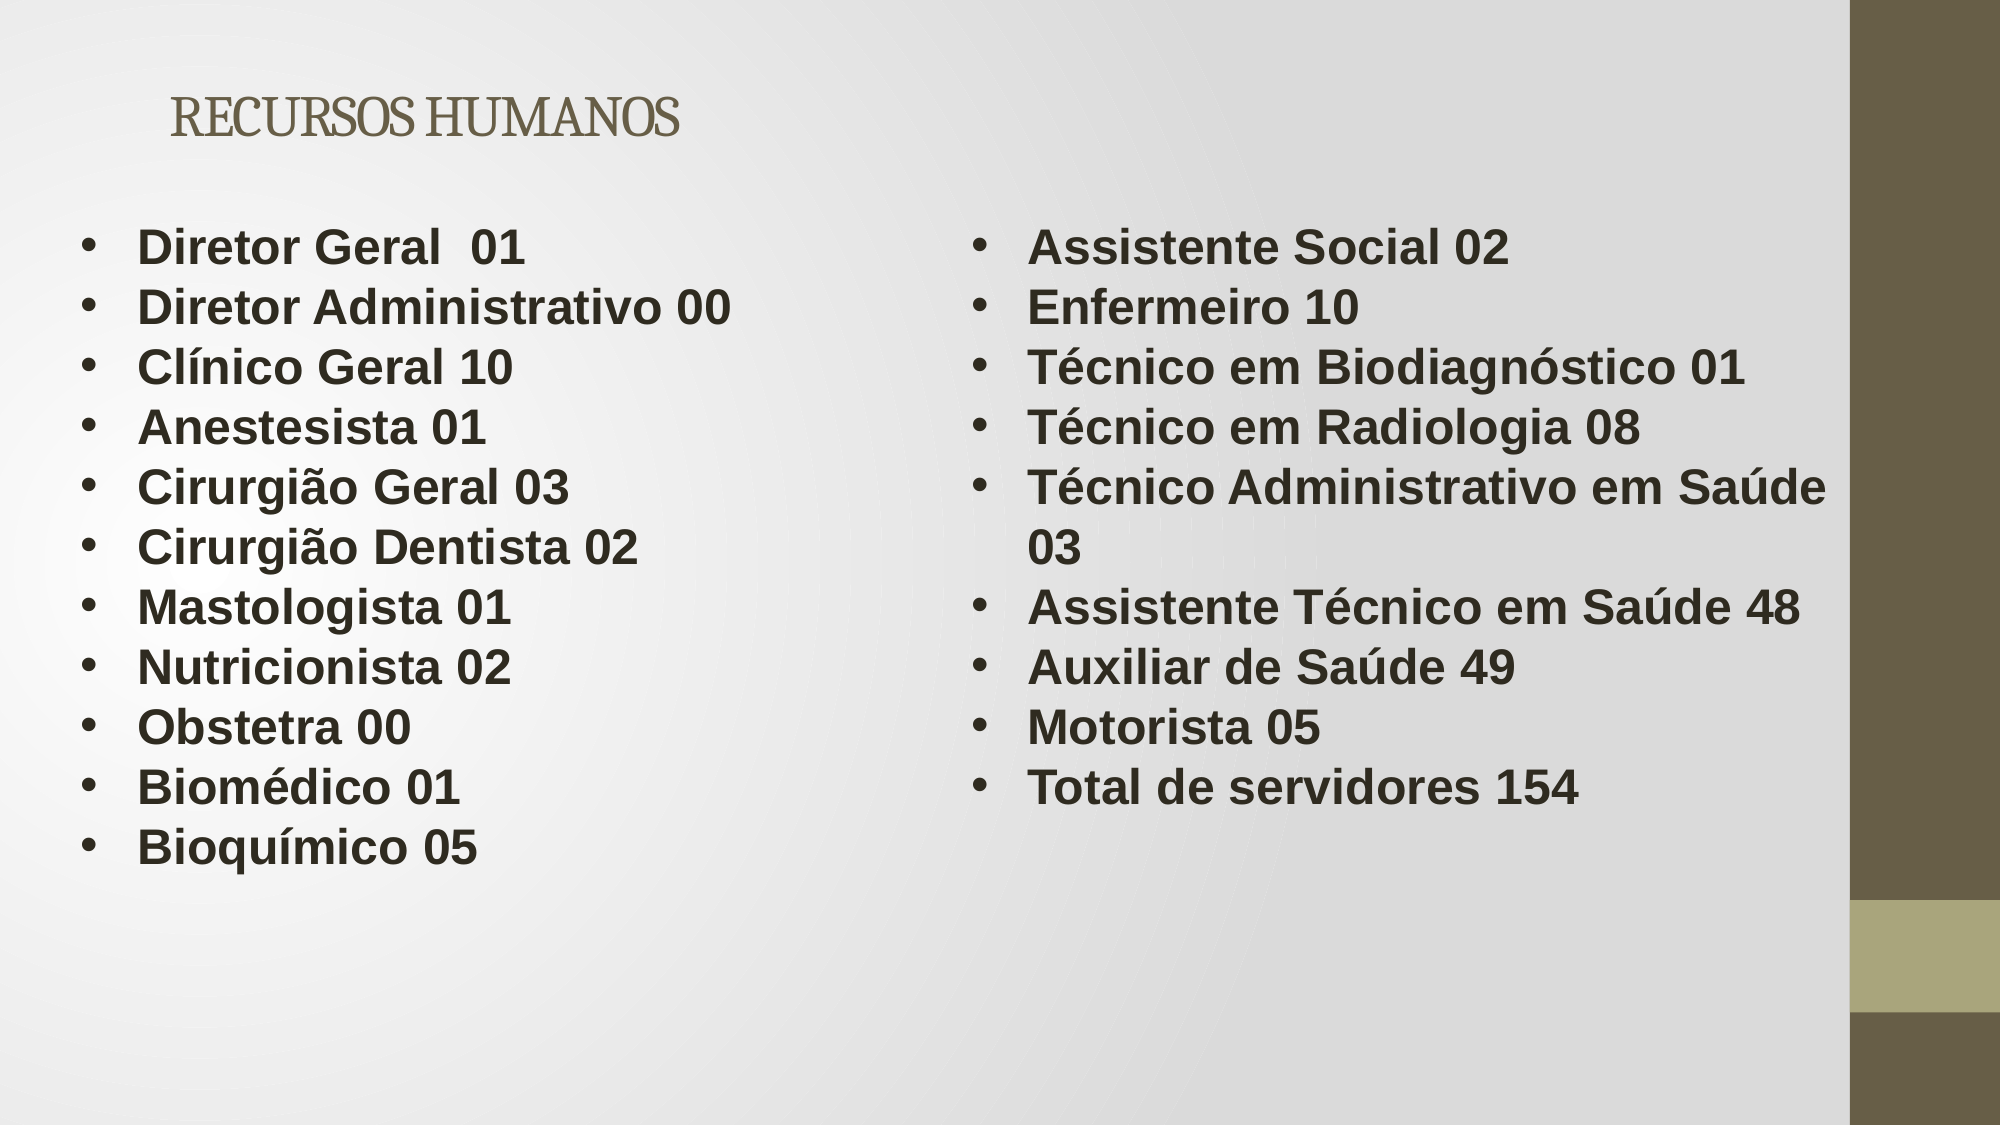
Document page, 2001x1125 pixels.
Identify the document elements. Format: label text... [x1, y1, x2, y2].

text_box Diretor Geral 01 Diretor Administrativo 00 Clínico Geral 10 Anestesista 01 Cirurgião Geral 03 Cirurgião Dentista 02 Mastologista 01 Nutricionista 02 Obstetra 00 Biomédico 01 Bioquímico 05 Farmacêutico 02 Assistente Social 02 Enfermeiro 10 Técnico em Biodiagnóstico 01 Técnico em Radiologia 08 Técnico Administrativo em Saúde 03 Assistente Técnico em Saúde 48 Auxiliar de Saúde 49 Motorista 05 Total de servidores 154 [66, 206, 1877, 1125]
title RECURSOS HUMANOS [154, 65, 1750, 161]
